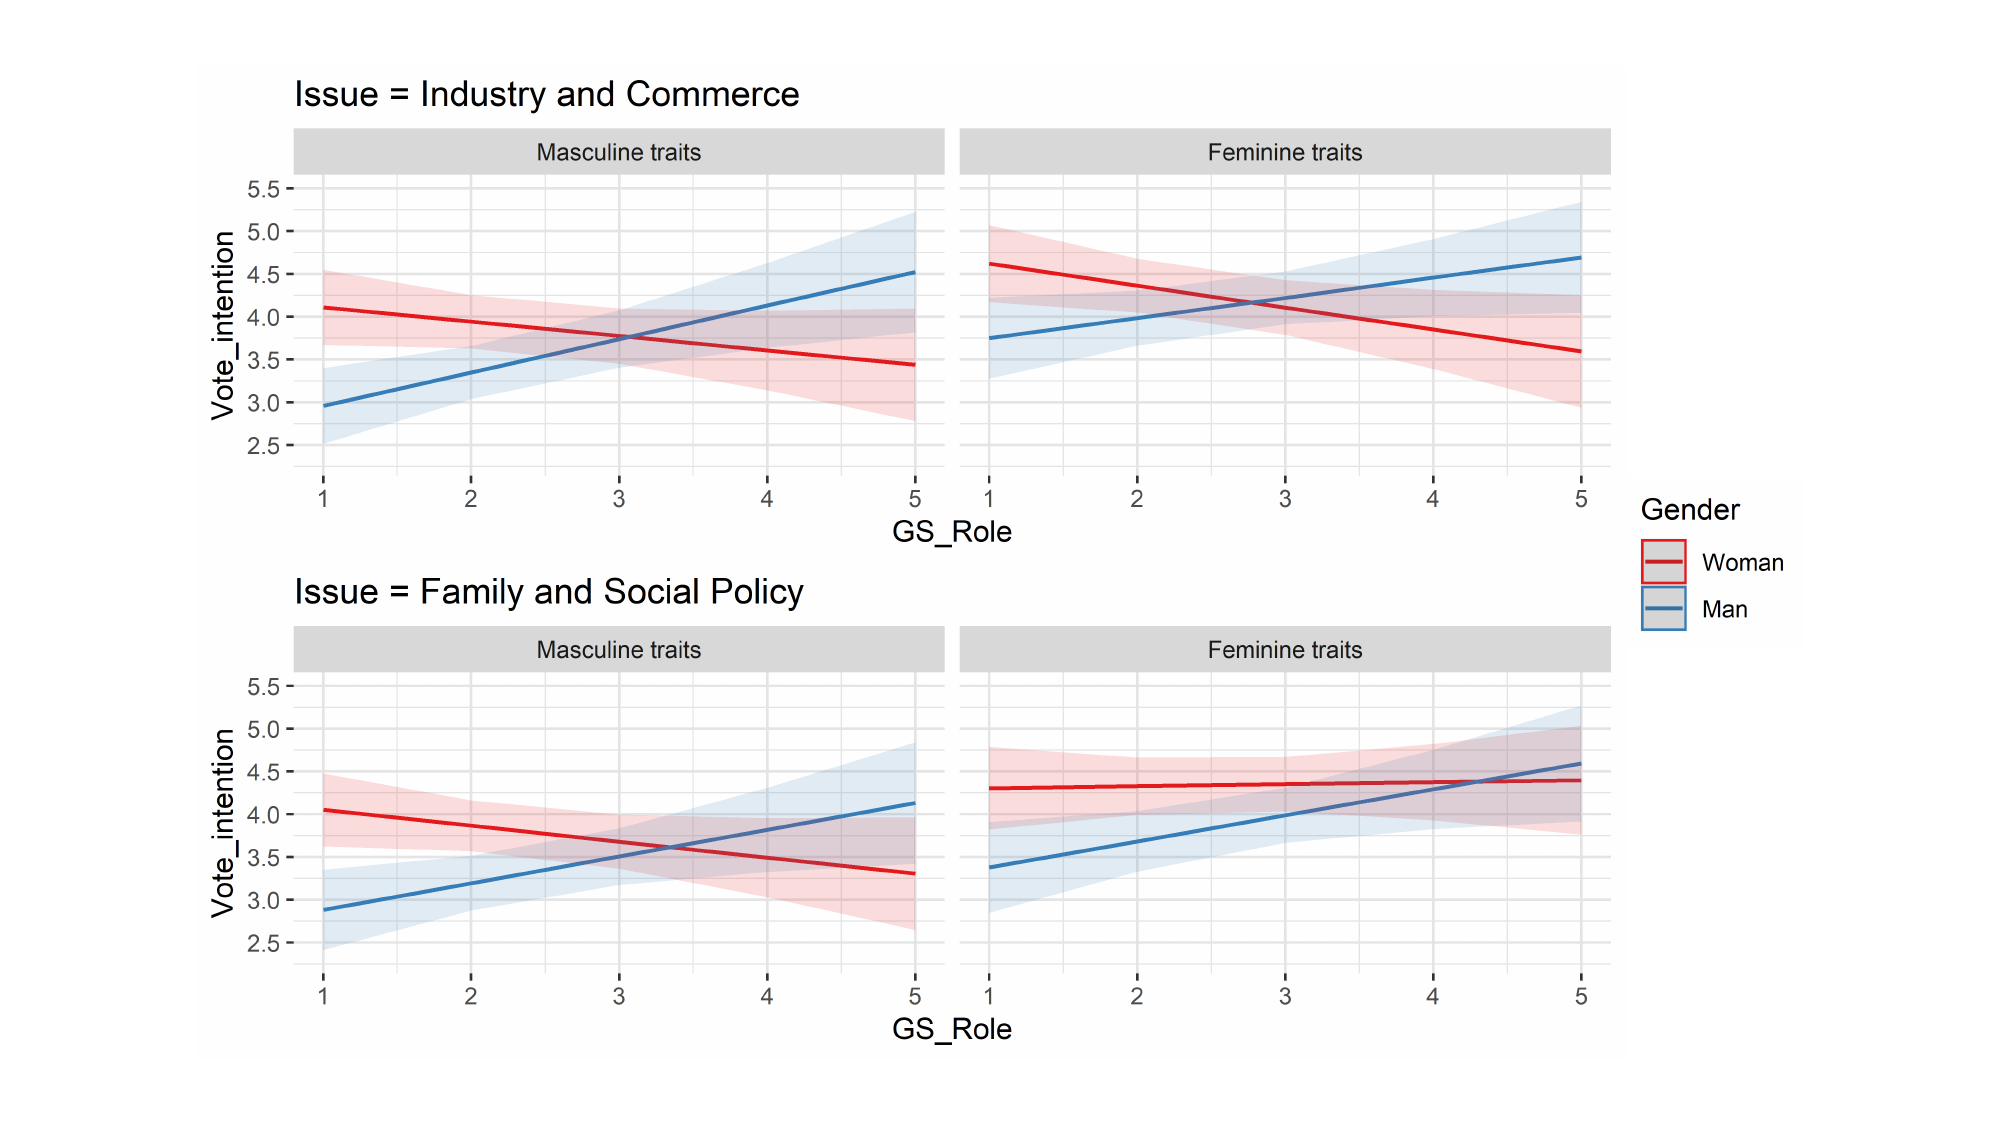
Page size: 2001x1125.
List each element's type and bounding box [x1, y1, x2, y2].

picture [196, 64, 1804, 1060]
